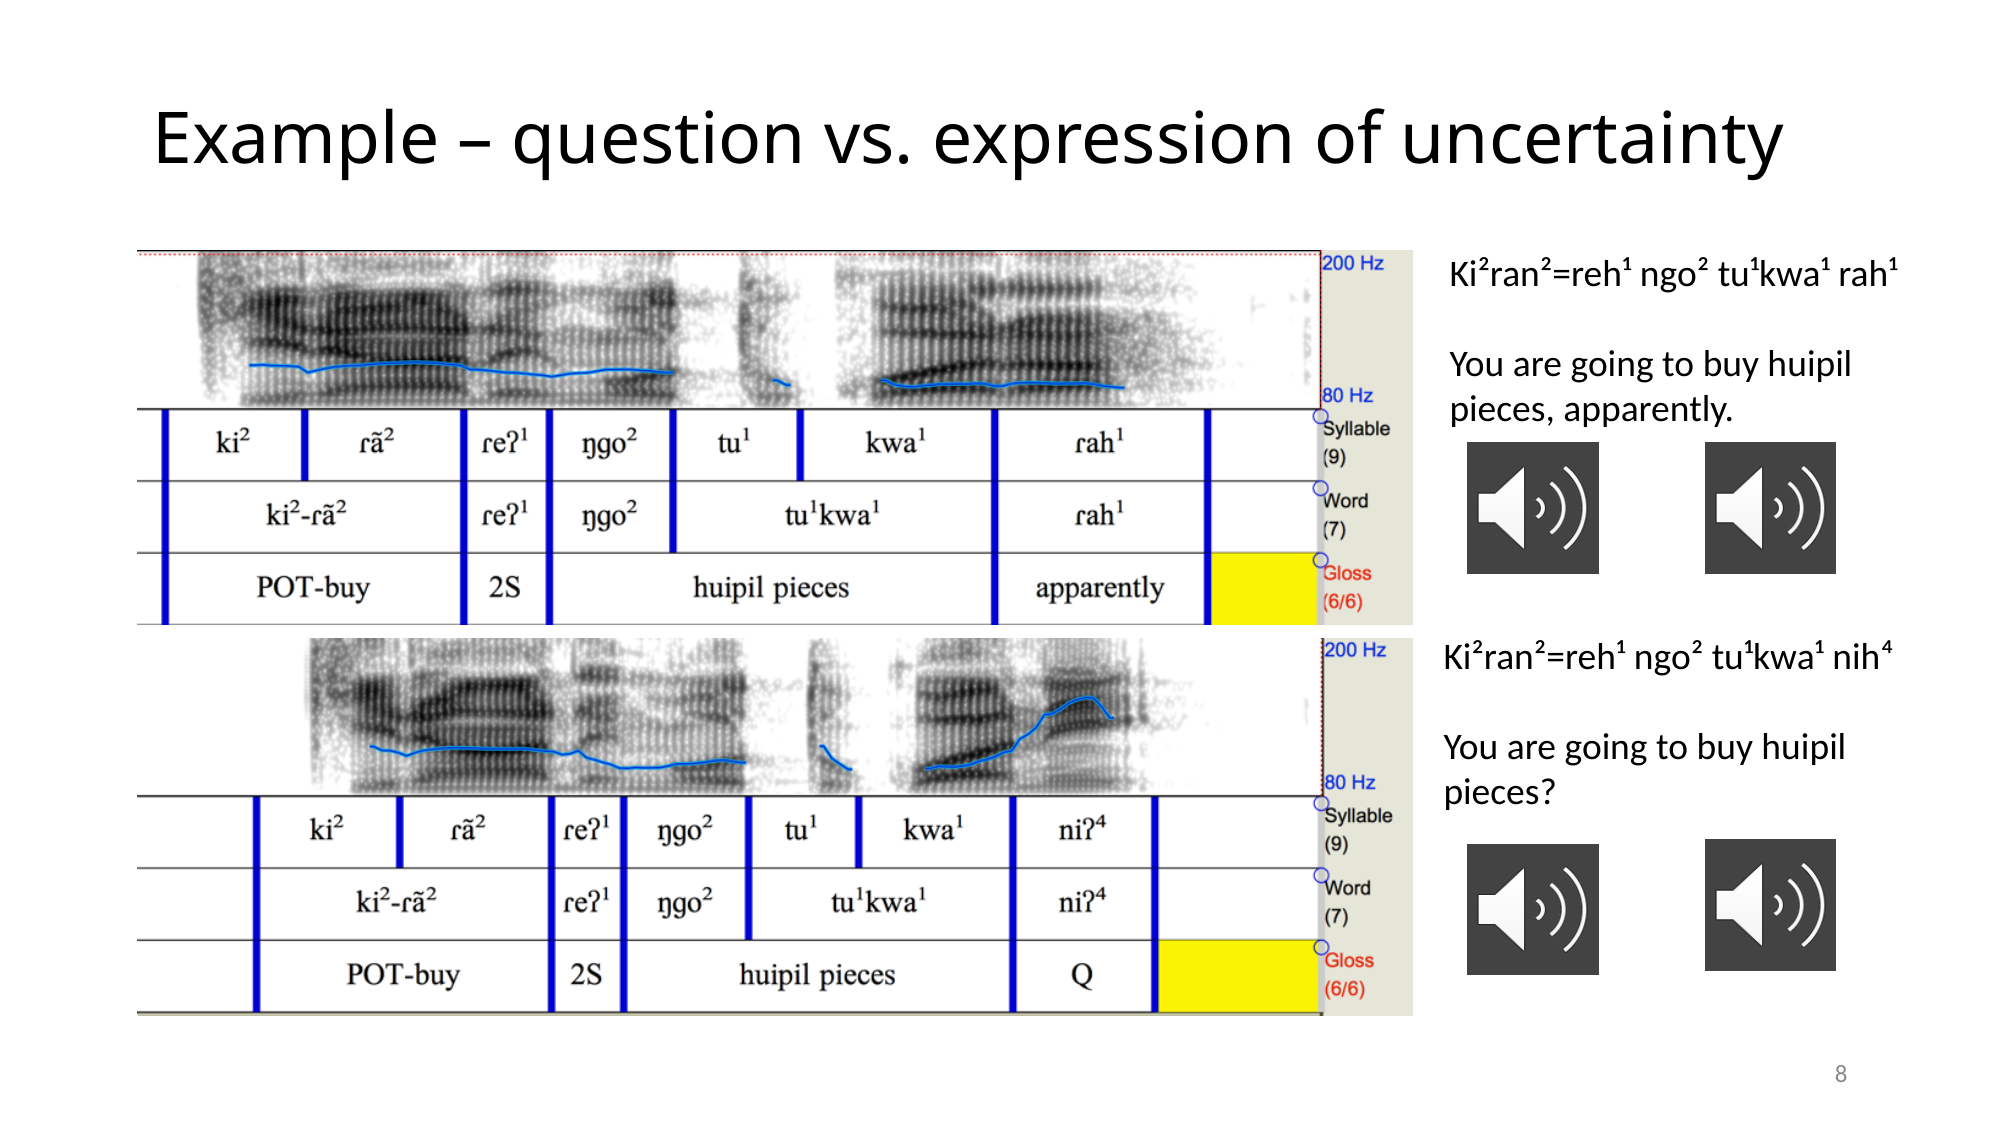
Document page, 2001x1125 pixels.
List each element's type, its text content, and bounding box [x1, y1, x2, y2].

slide_number 8 [1412, 1042, 1863, 1103]
picture [1465, 441, 1600, 575]
picture [1465, 842, 1600, 976]
title Example – question vs. expression of uncertainty [137, 59, 1863, 221]
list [137, 250, 1413, 625]
text_box Ki²ran²=reh¹ ngo² tu¹kwa¹ rah¹ You are going to buy huipil pieces, apparently. [1434, 241, 1924, 437]
picture [1703, 441, 1838, 575]
text_box Ki²ran²=reh¹ ngo² tu¹kwa¹ nih⁴ You are going to buy huipil pieces? [1428, 624, 1918, 820]
picture [1703, 838, 1838, 972]
picture [137, 638, 1413, 1016]
